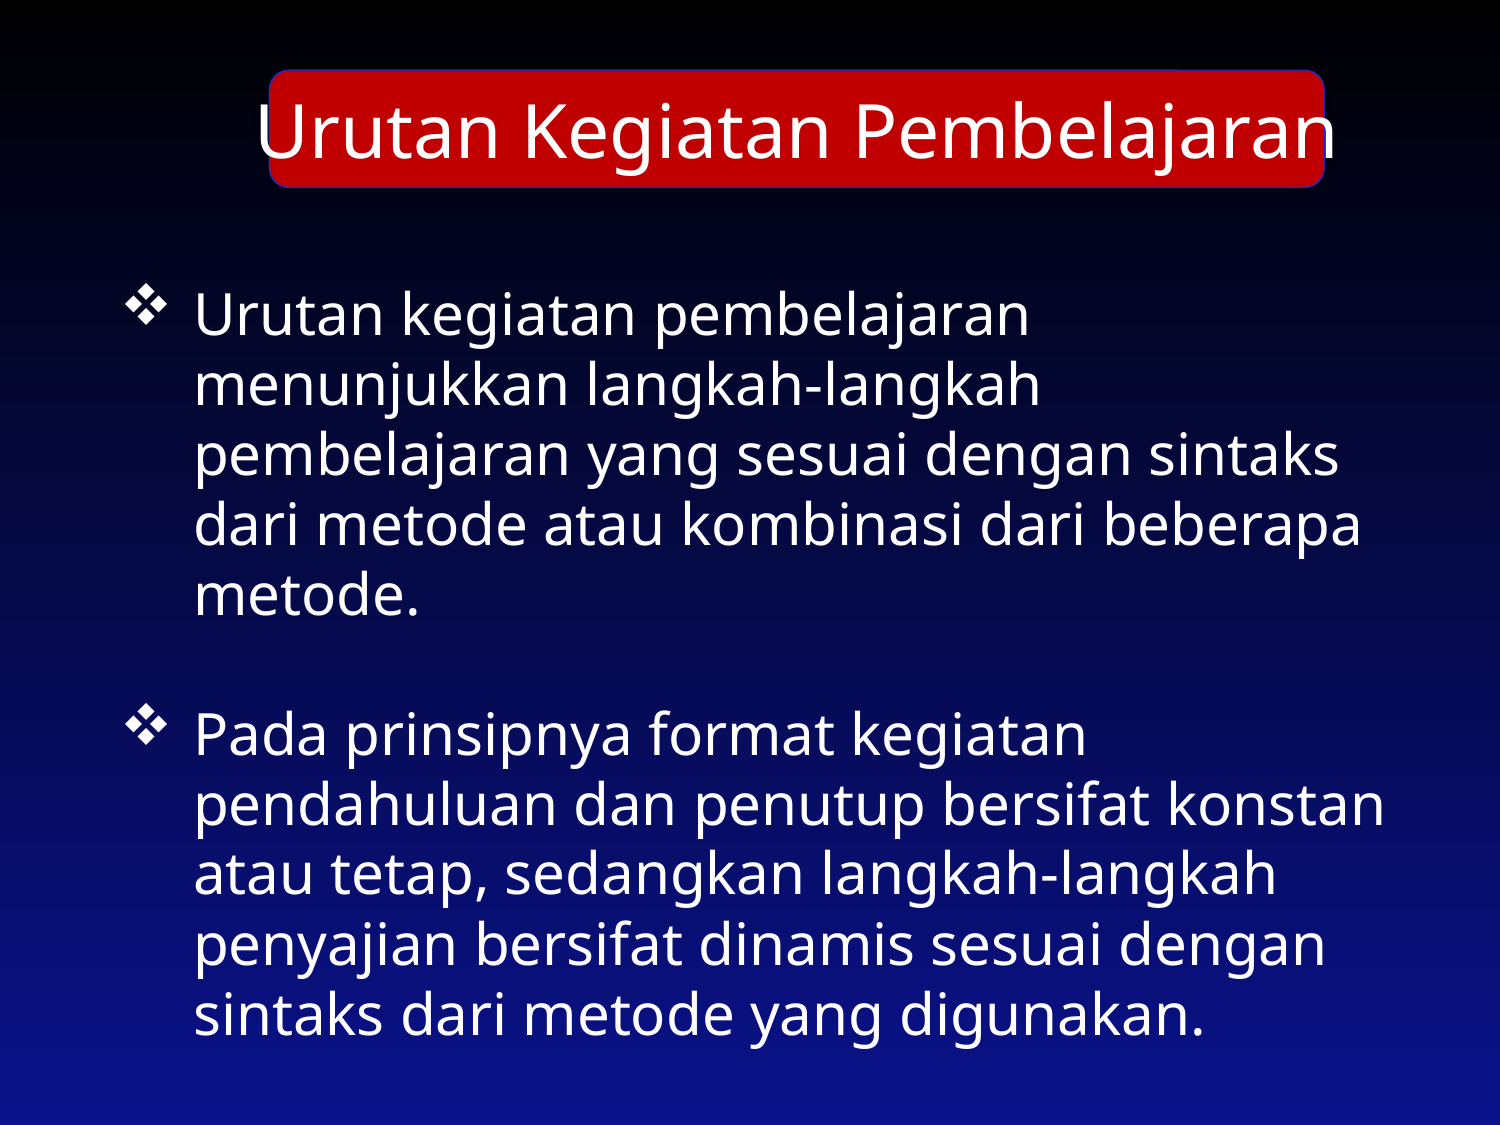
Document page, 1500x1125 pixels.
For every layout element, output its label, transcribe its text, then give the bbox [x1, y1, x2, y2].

text_box Urutan Kegiatan Pembelajaran [268, 69, 1325, 189]
text_box Urutan kegiatan pembelajaran menunjukkan langkah-langkah pembelajaran yang sesuai dengan sintaks dari metode atau kombinasi dari beberapa metode. Pada prinsipnya format kegiatan pendahuluan dan penutup bersifat konstan atau tetap, sedangkan langkah-langkah penyajian bersifat dinamis sesuai dengan sintaks dari metode yang digunakan. [105, 269, 1418, 1055]
